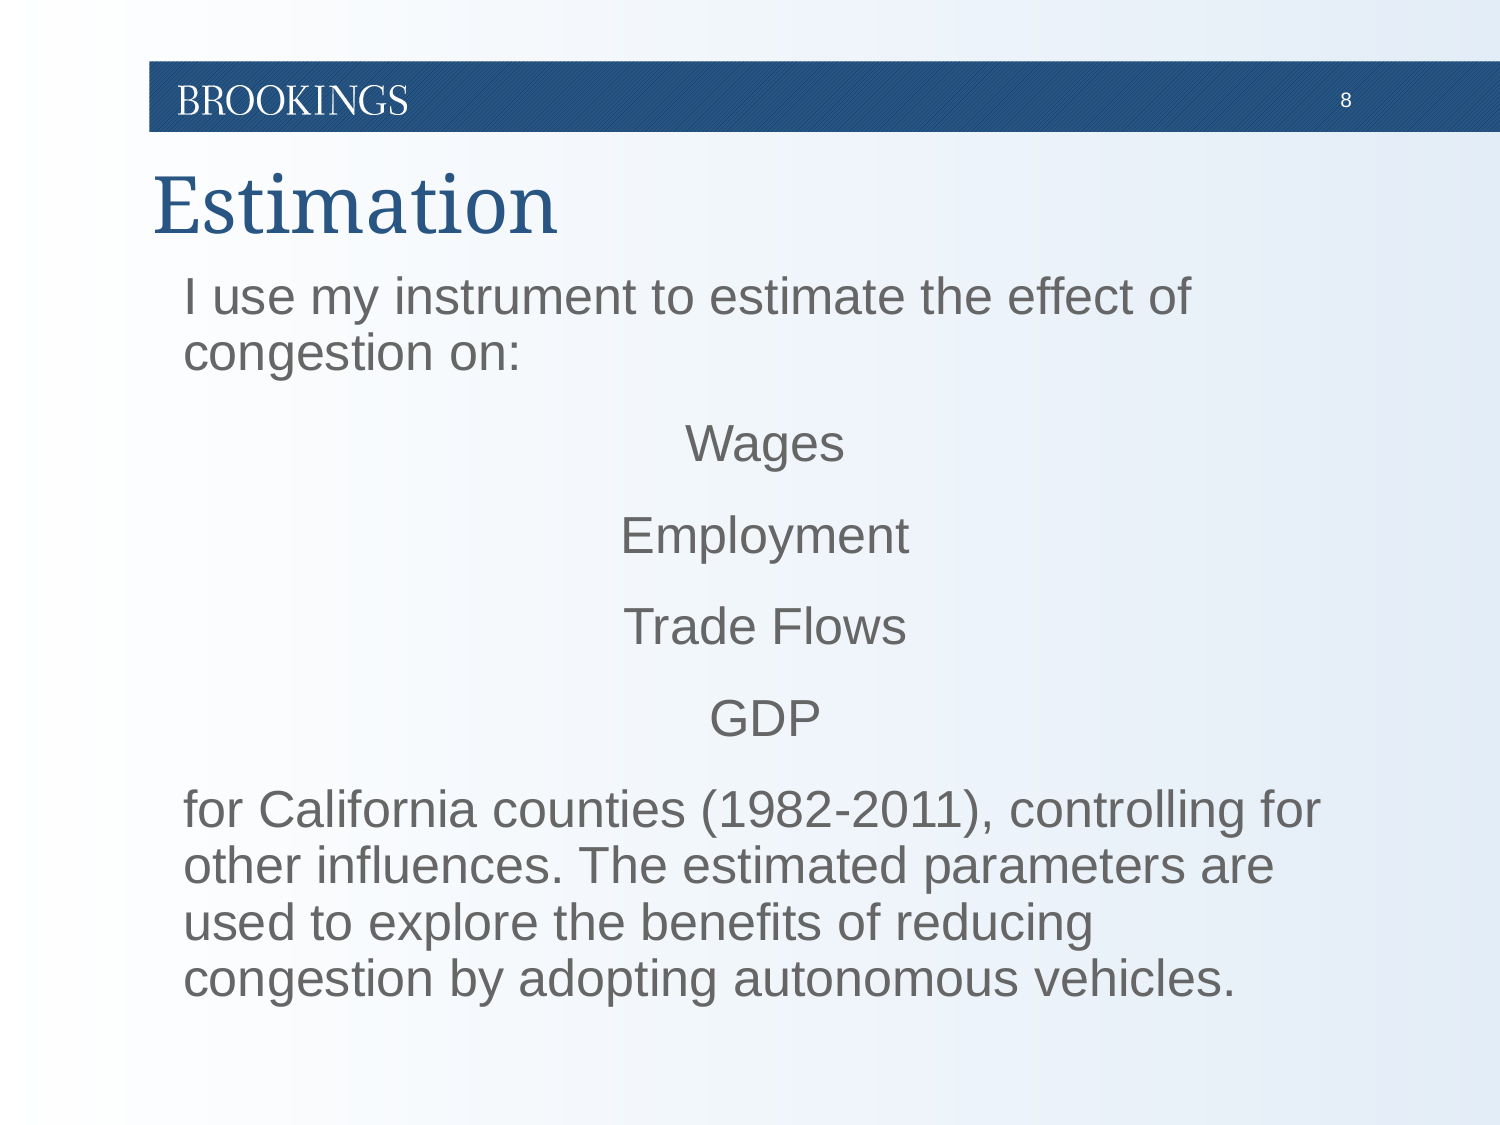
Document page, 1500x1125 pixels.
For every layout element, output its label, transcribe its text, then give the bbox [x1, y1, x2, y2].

picture [178, 85, 407, 115]
title Estimation [146, 140, 1355, 261]
list I use my instrument to estimate the effect of congestion on: Wages Employment Trade Flows GDP for California counties (1982-2011), controlling for other influences. The estimated parameters are used to explore the benefits of reducing congestion by adopting autonomous vehicles. [146, 261, 1355, 980]
